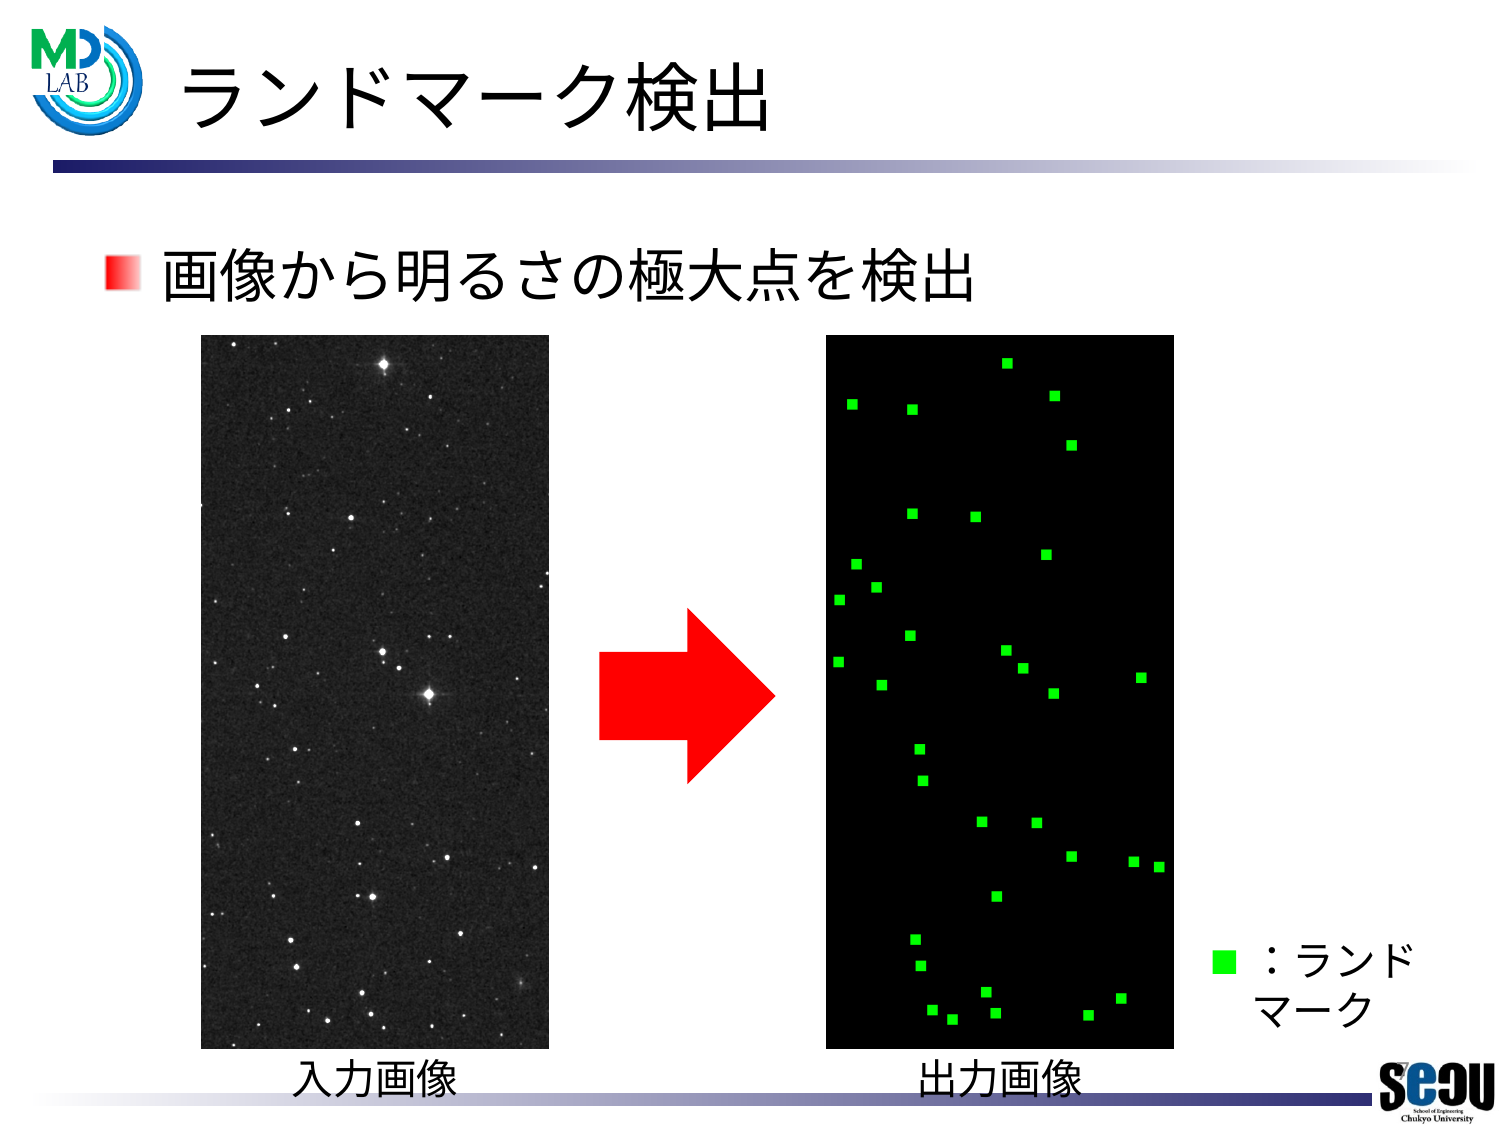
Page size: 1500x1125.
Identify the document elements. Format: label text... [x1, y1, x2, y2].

picture [103, 253, 145, 295]
picture [1372, 1060, 1500, 1125]
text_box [201, 335, 1174, 1112]
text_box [1212, 926, 1500, 993]
title ランドマーク検出 [159, 42, 1122, 149]
list 画像から明るさの極大点を検出 [88, 231, 1439, 1017]
slide_number 7 [1178, 1042, 1425, 1103]
picture [31, 24, 143, 136]
